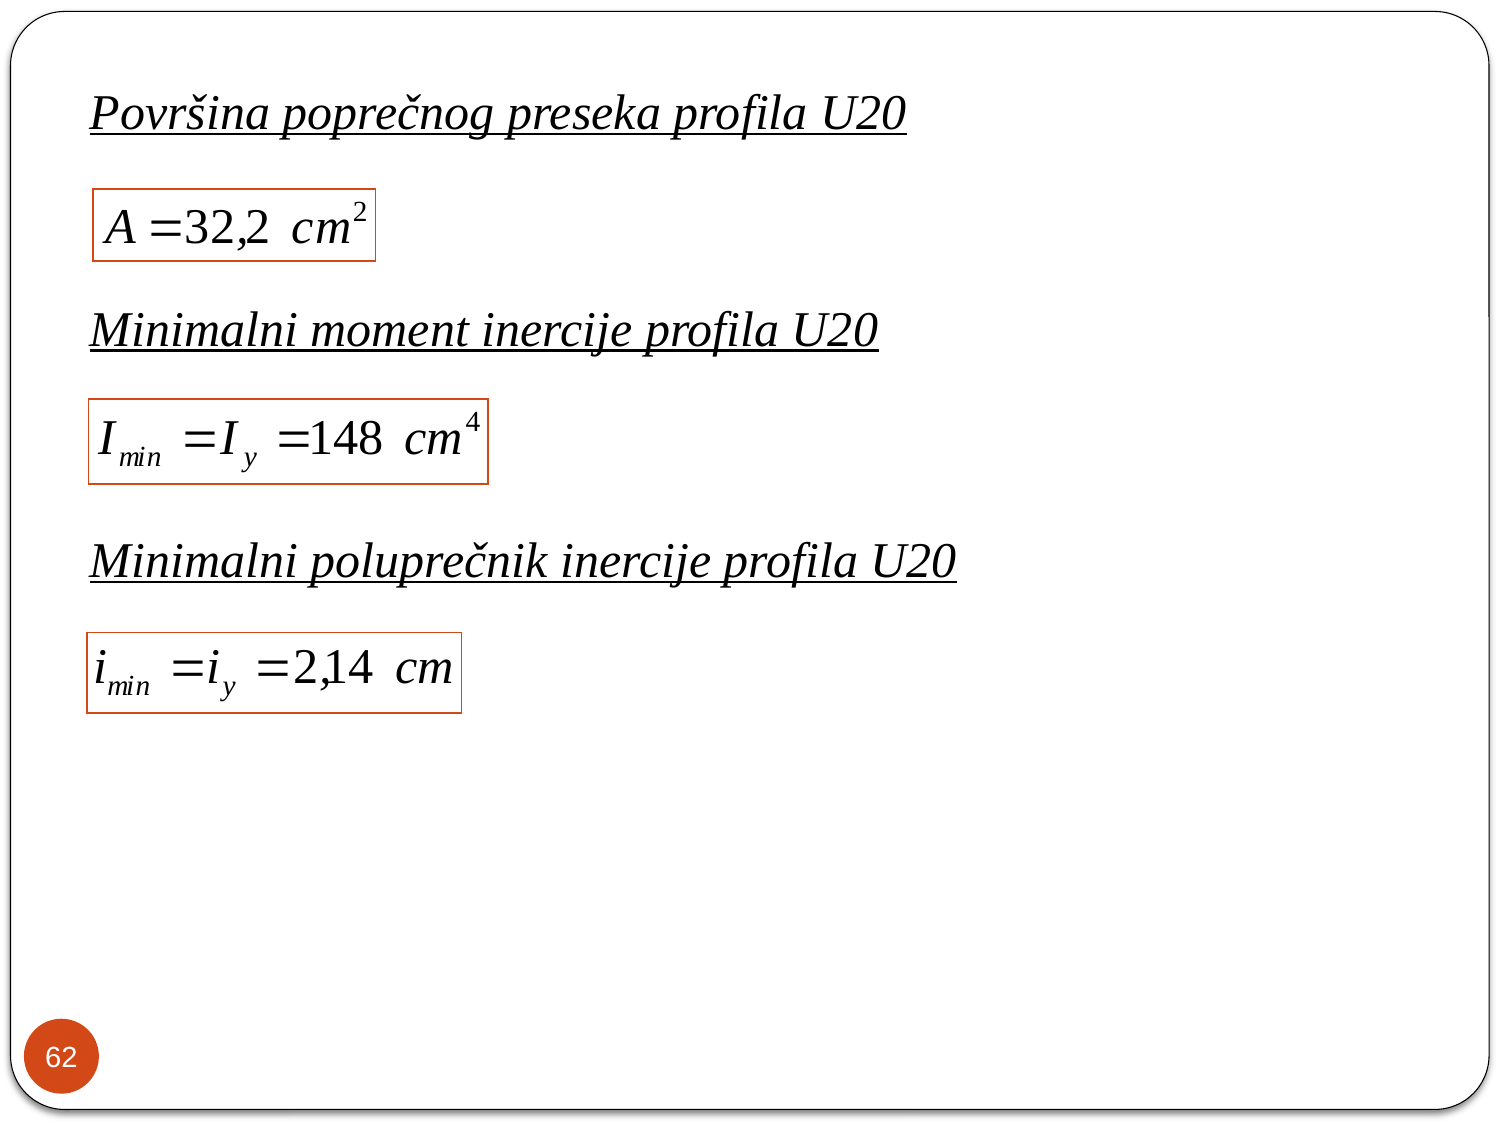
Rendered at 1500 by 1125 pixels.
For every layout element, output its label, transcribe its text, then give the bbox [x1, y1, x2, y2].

text_box Površina poprečnog preseka profila U20 [74, 72, 963, 177]
text_box Minimalni poluprečnik inercije profila U20 [75, 520, 1000, 625]
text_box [87, 633, 462, 713]
slide_number 62 [23, 1018, 99, 1094]
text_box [88, 399, 488, 484]
text_box Minimalni moment inercije profila U20 [74, 288, 913, 394]
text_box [93, 189, 376, 261]
